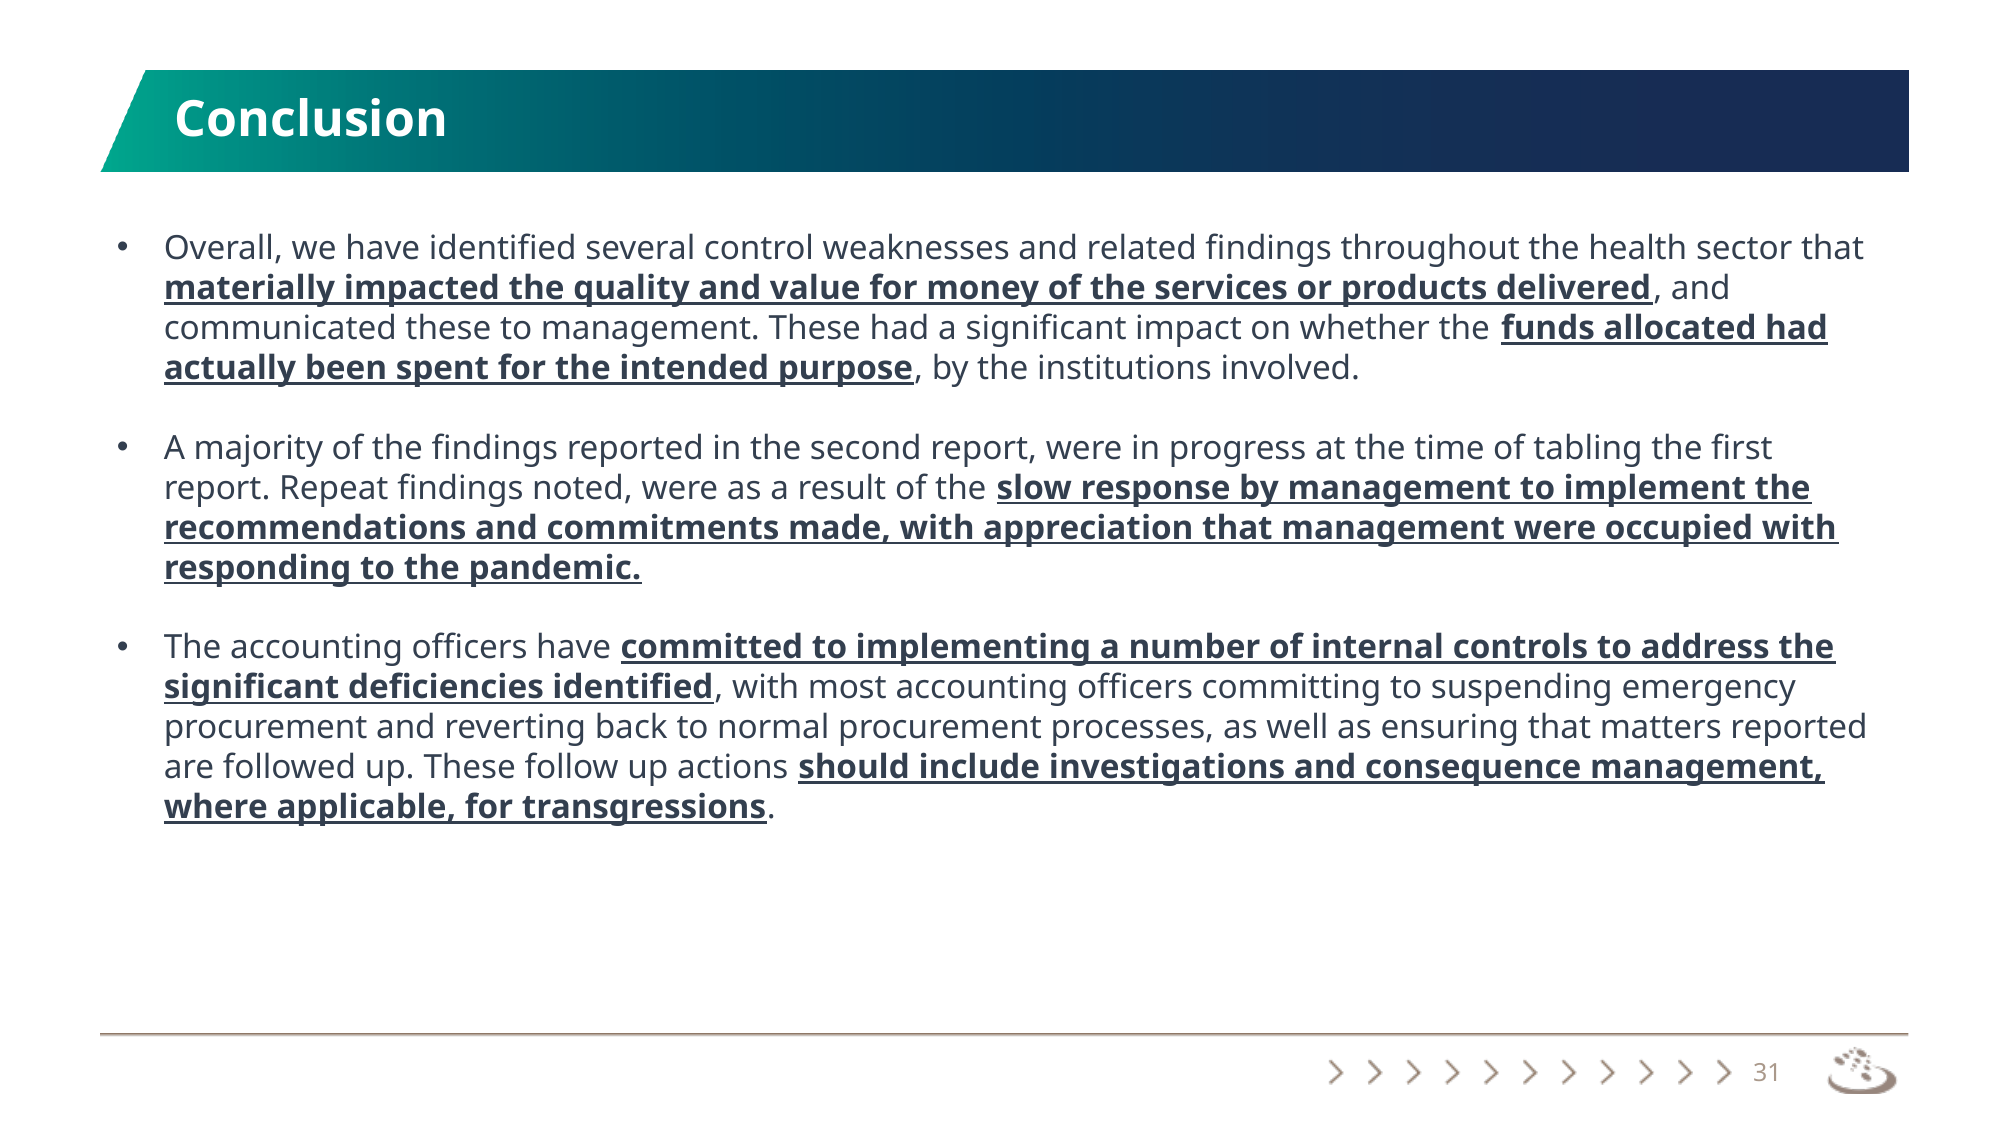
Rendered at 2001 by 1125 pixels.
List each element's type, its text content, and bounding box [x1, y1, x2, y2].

text_box Overall, we have identified several control weaknesses and related findings throughout the health sector that materially impacted the quality and value for money of the services or products delivered, and communicated these to management. These had a significant impact on whether the funds allocated had actually been spent for the intended purpose, by the institutions involved. A majority of the findings reported in the second report, were in progress at the time of tabling the first report. Repeat findings noted, were as a result of the slow response by management to implement the recommendations and commitments made, with appreciation that management were occupied with responding to the pandemic. The accounting officers have committed to implementing a number of internal controls to address the significant deficiencies identified, with most accounting officers committing to suspending emergency procurement and reverting back to normal procurement processes, as well as ensuring that matters reported are followed up. These follow up actions should include investigations and consequence management, where applicable, for transgressions. [102, 219, 1902, 898]
picture [100, 70, 678, 172]
picture [1035, 70, 1909, 172]
title Conclusion [160, 85, 1872, 157]
